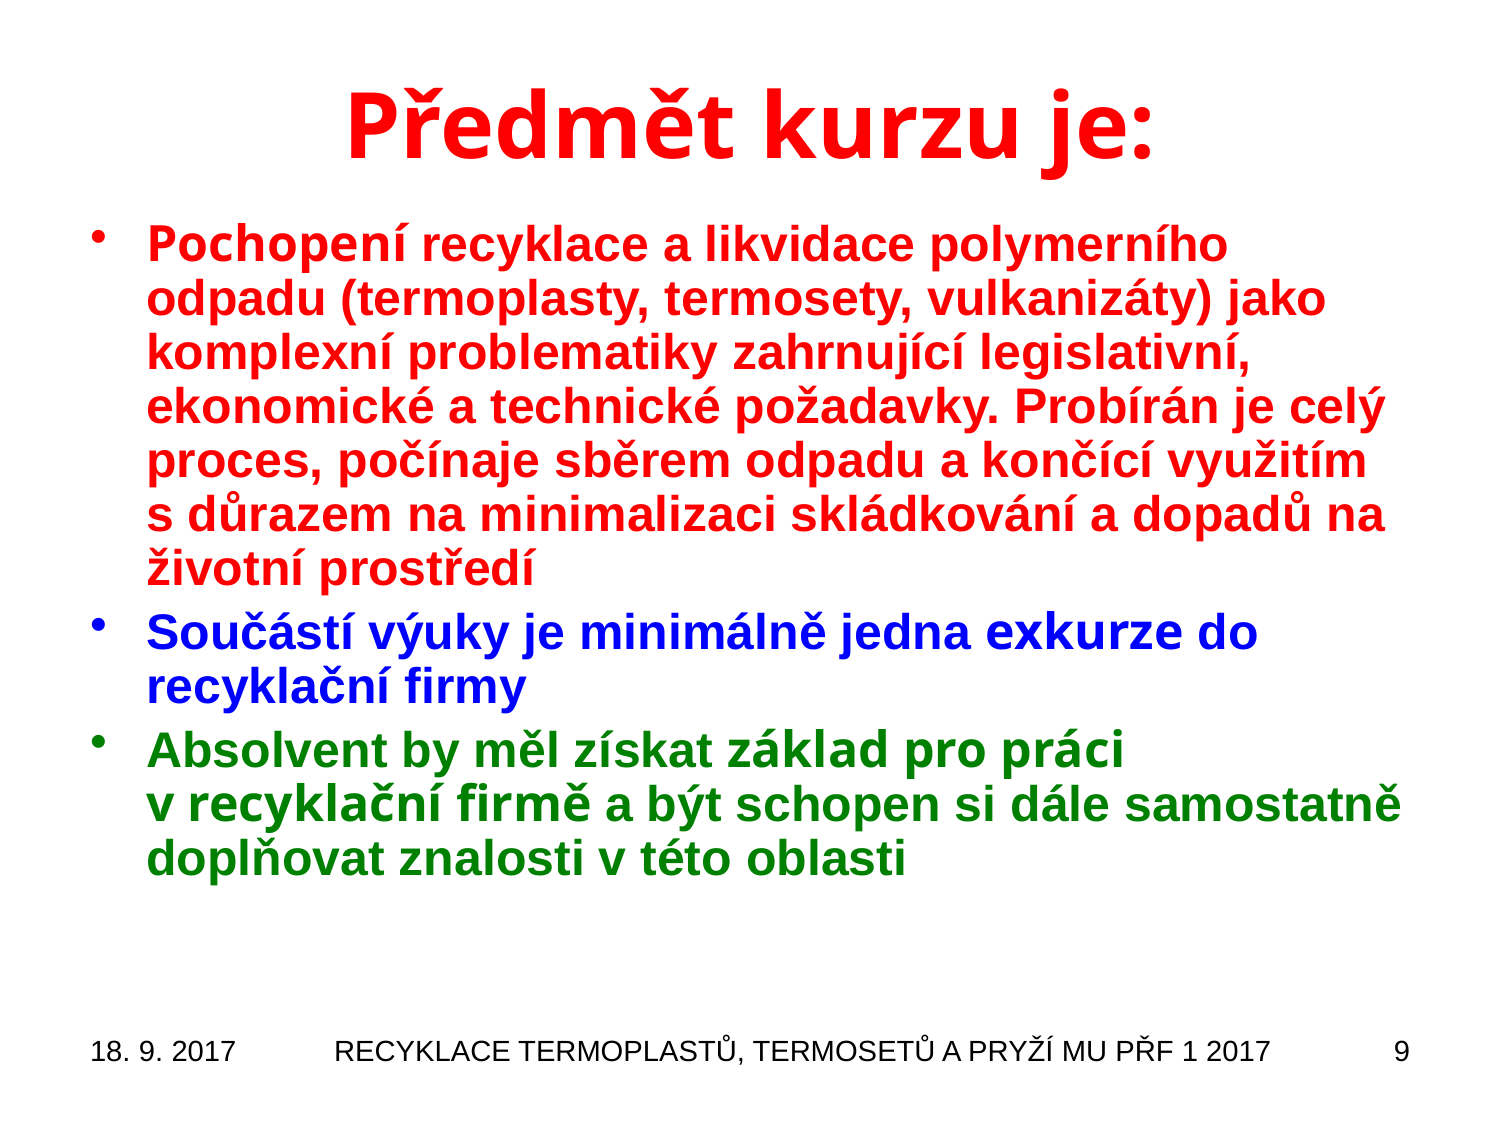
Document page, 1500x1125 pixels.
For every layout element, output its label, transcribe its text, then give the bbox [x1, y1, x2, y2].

list Pochopení recyklace a likvidace polymerního odpadu (termoplasty, termosety, vulkanizáty) jako komplexní problematiky zahrnující legislativní, ekonomické a technické požadavky. Probírán je celý proces, počínaje sběrem odpadu a končící využitím s důrazem na minimalizaci skládkování a dopadů na životní prostředí Součástí výuky je minimálně jedna exkurze do recyklační firmy Absolvent by měl získat základ pro práci v recyklační firmě a být schopen si dále samostatně doplňovat znalosti v této oblasti [74, 210, 1426, 927]
footer RECYKLACE TERMOPLASTŮ, TERMOSETŮ A PRYŽÍ MU PŘF 1 2017 [426, 1024, 1074, 1103]
title Předmět kurzu je: [74, 44, 1426, 200]
slide_number 18. 9. 2017 [74, 1024, 426, 1103]
slide_number 9 [1074, 1024, 1426, 1103]
